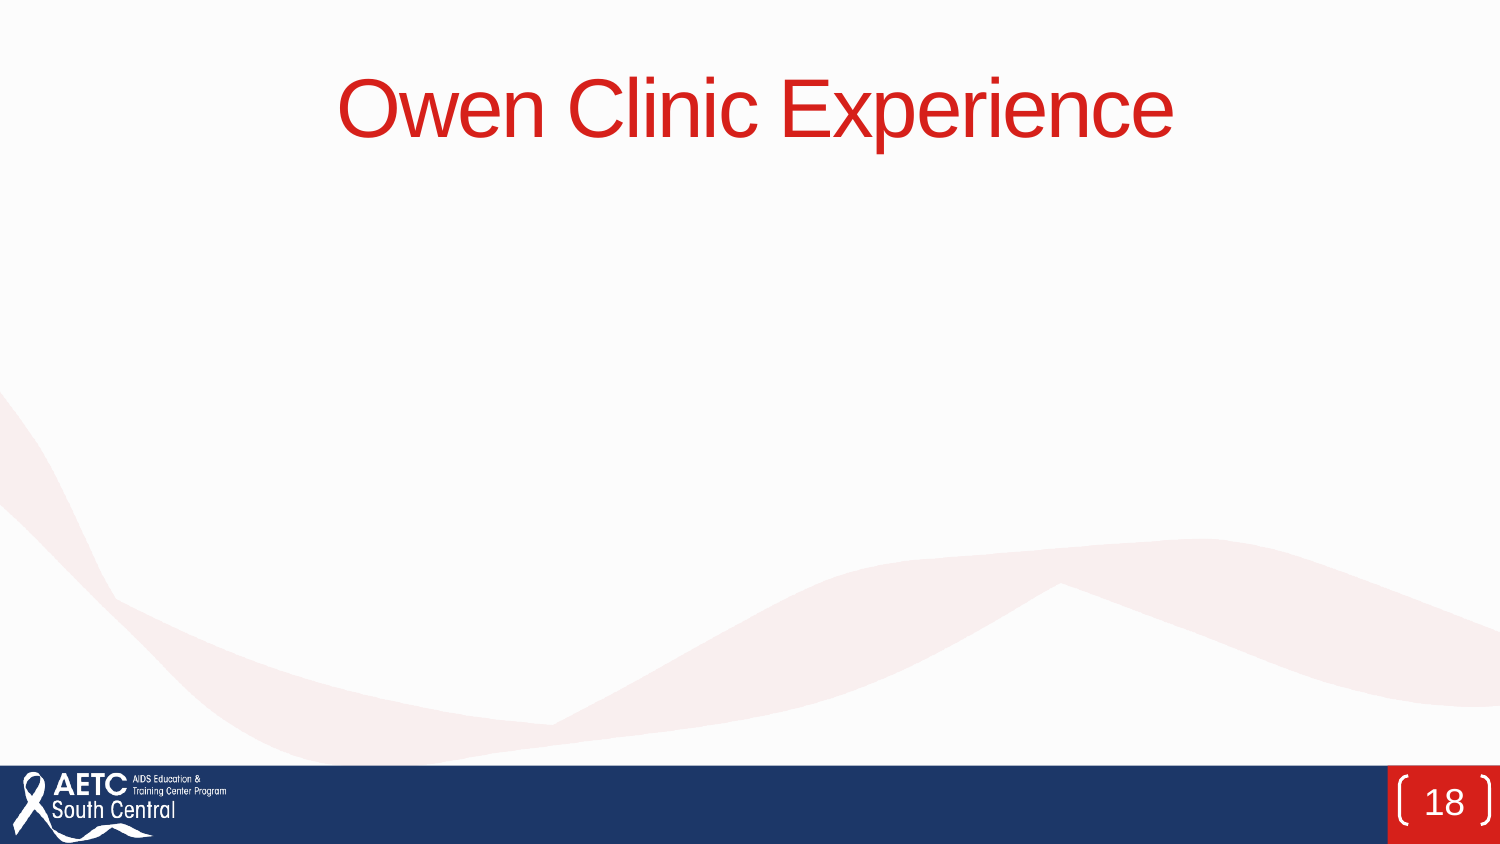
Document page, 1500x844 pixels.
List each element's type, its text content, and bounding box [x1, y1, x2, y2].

picture [12, 770, 227, 844]
title Owen Clinic Experience [75, 33, 1440, 175]
slide_number 18 [1397, 774, 1492, 827]
